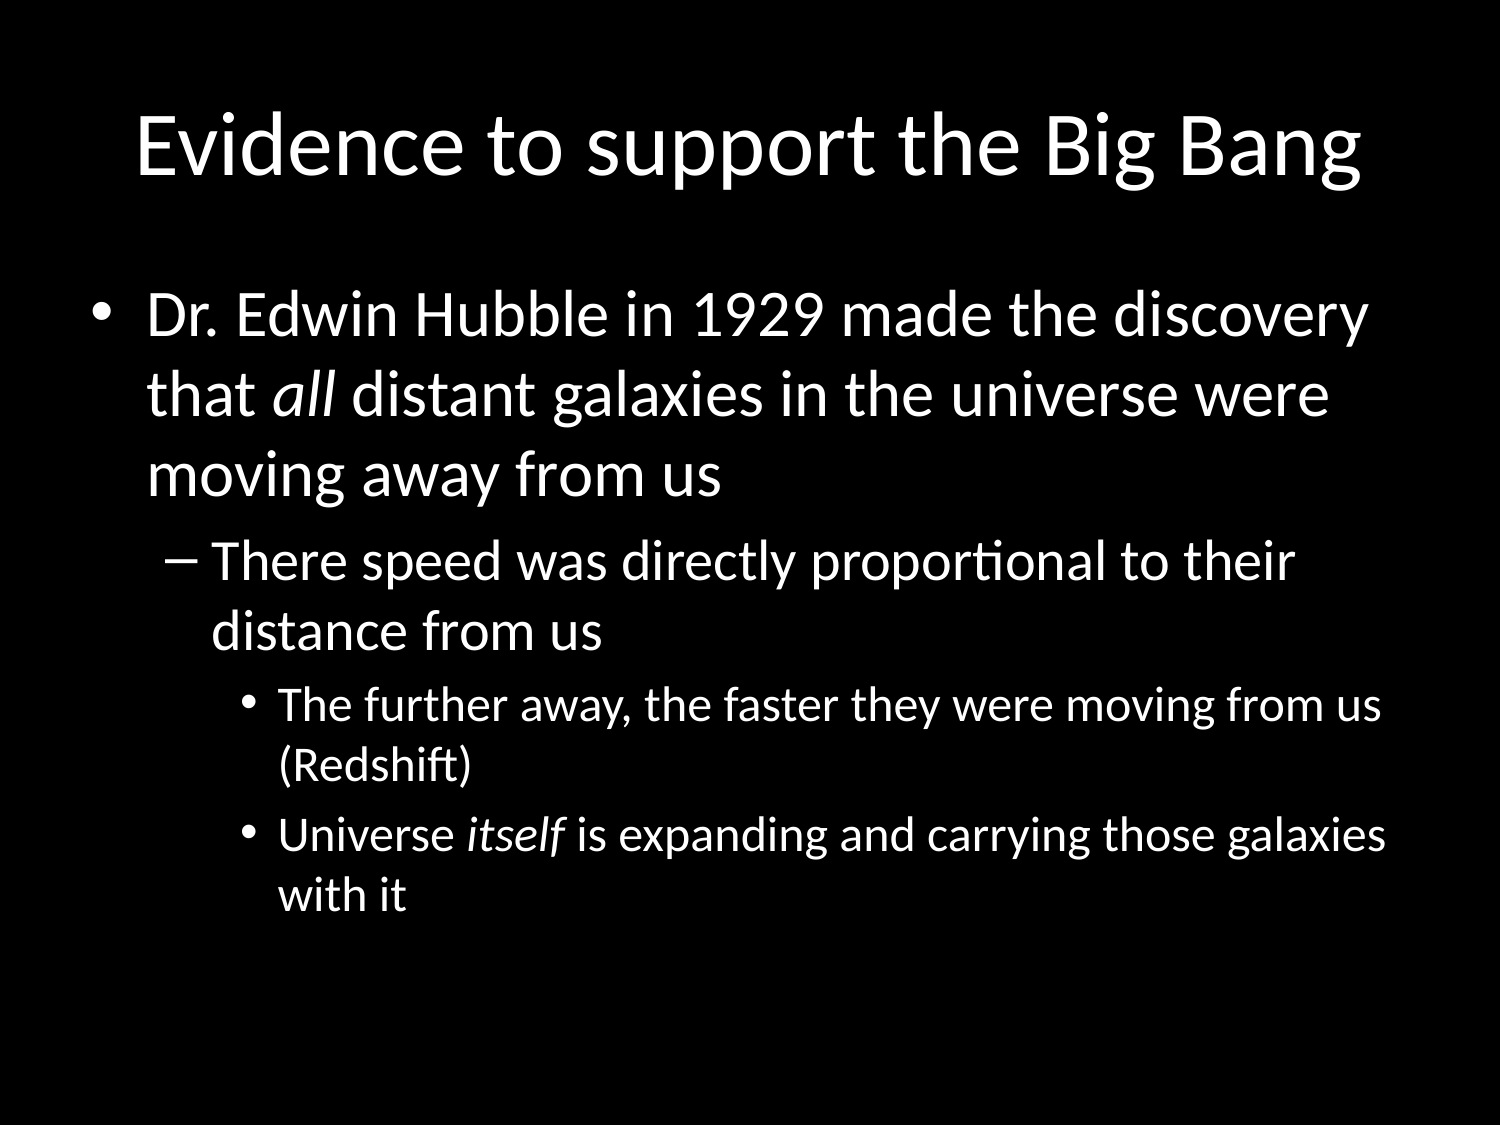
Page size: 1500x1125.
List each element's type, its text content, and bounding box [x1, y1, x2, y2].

title Evidence to support the Big Bang [75, 45, 1425, 233]
list Dr. Edwin Hubble in 1929 made the discovery that all distant galaxies in the universe were moving away from us There speed was directly proportional to their distance from us The further away, the faster they were moving from us (Redshift) Universe itself is expanding and carrying those galaxies with it [75, 262, 1425, 1005]
